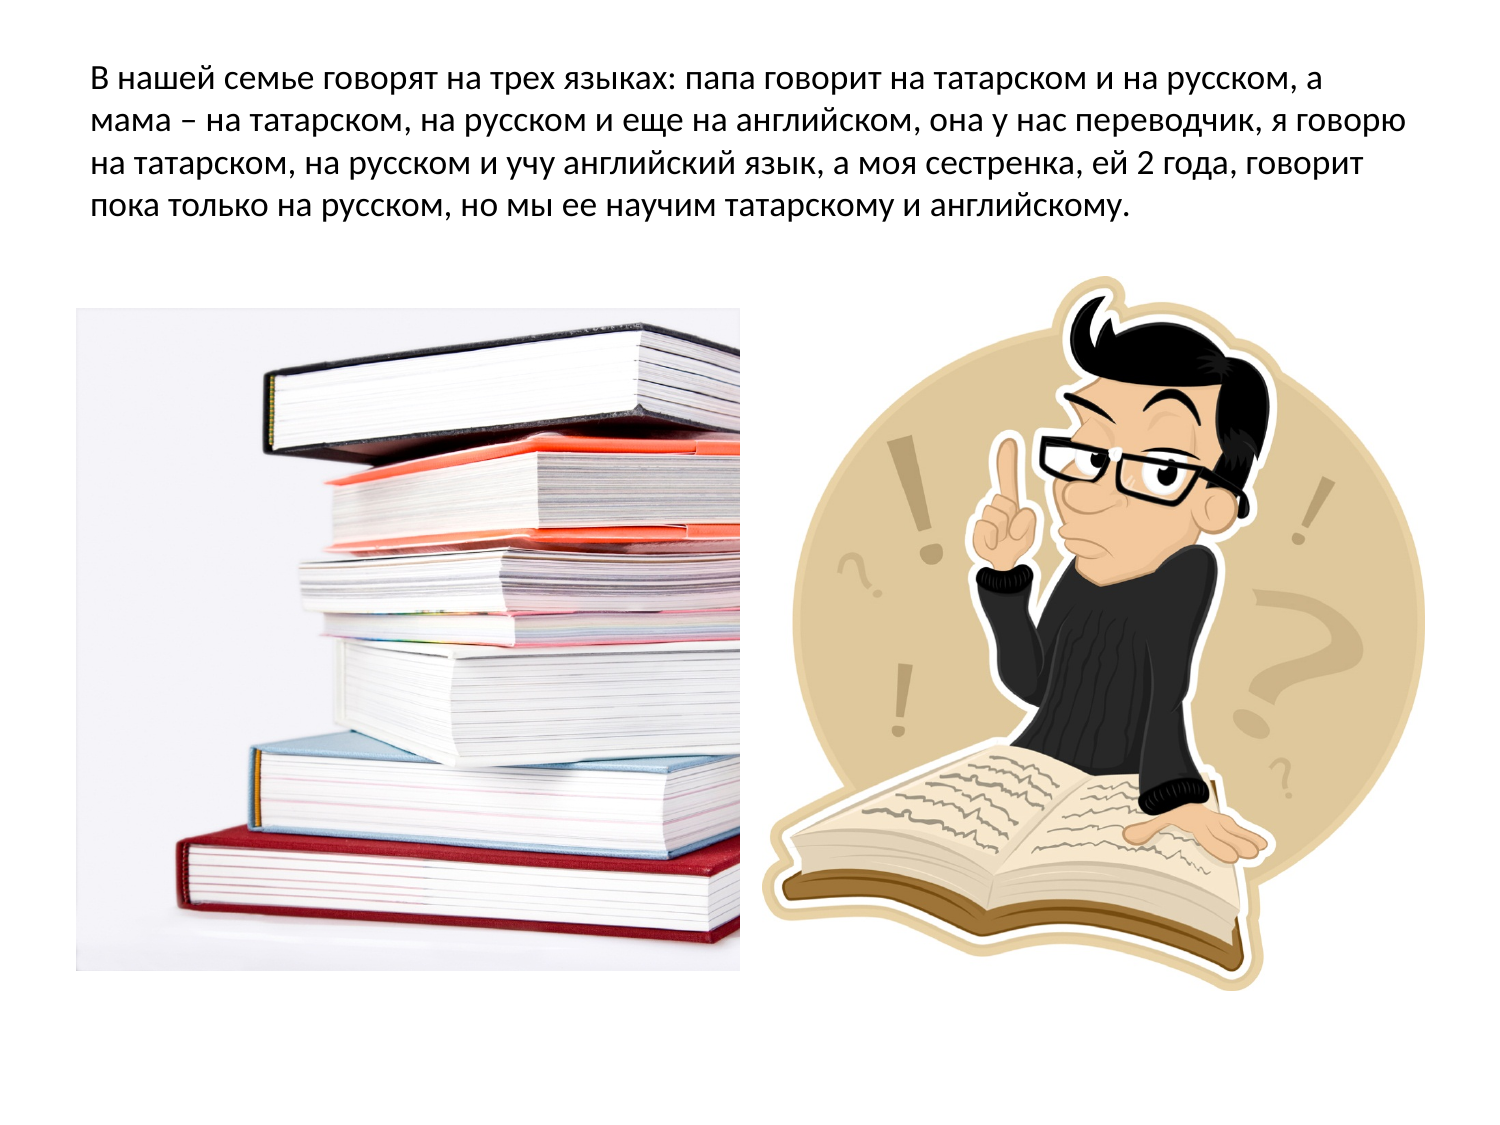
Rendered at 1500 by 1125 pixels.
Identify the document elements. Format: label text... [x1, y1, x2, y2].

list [76, 308, 740, 971]
title В нашей семье говорят на трех языках: папа говорит на татарском и на русском, а мама – на татарском, на русском и еще на английском, она у нас переводчик, я говорю на татарском, на русском и учу английский язык, а моя сестренка, ей 2 года, говорит пока только на русском, но мы ее научим татарскому и английскому. [75, 45, 1425, 233]
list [762, 276, 1426, 991]
